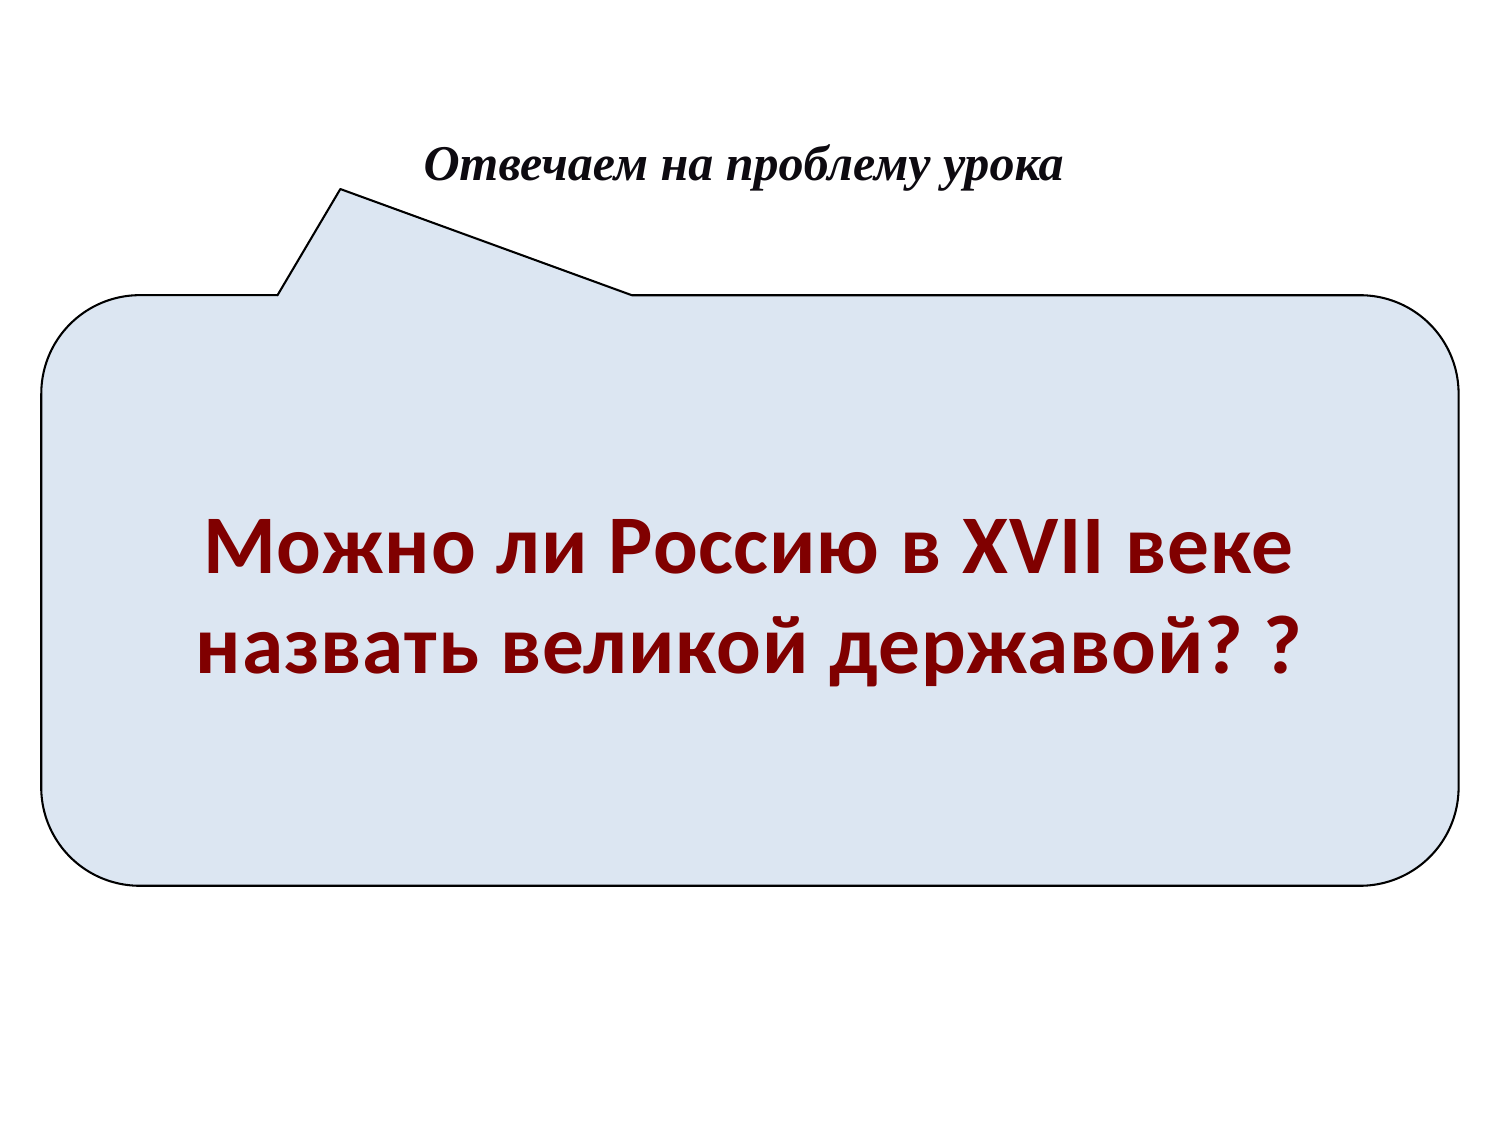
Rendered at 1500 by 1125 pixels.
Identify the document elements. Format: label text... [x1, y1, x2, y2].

title Отвечаем на проблему урока [73, 64, 1427, 256]
text_box Можно ли Россию в XVII веке назвать великой державой? ? [39, 256, 1461, 888]
